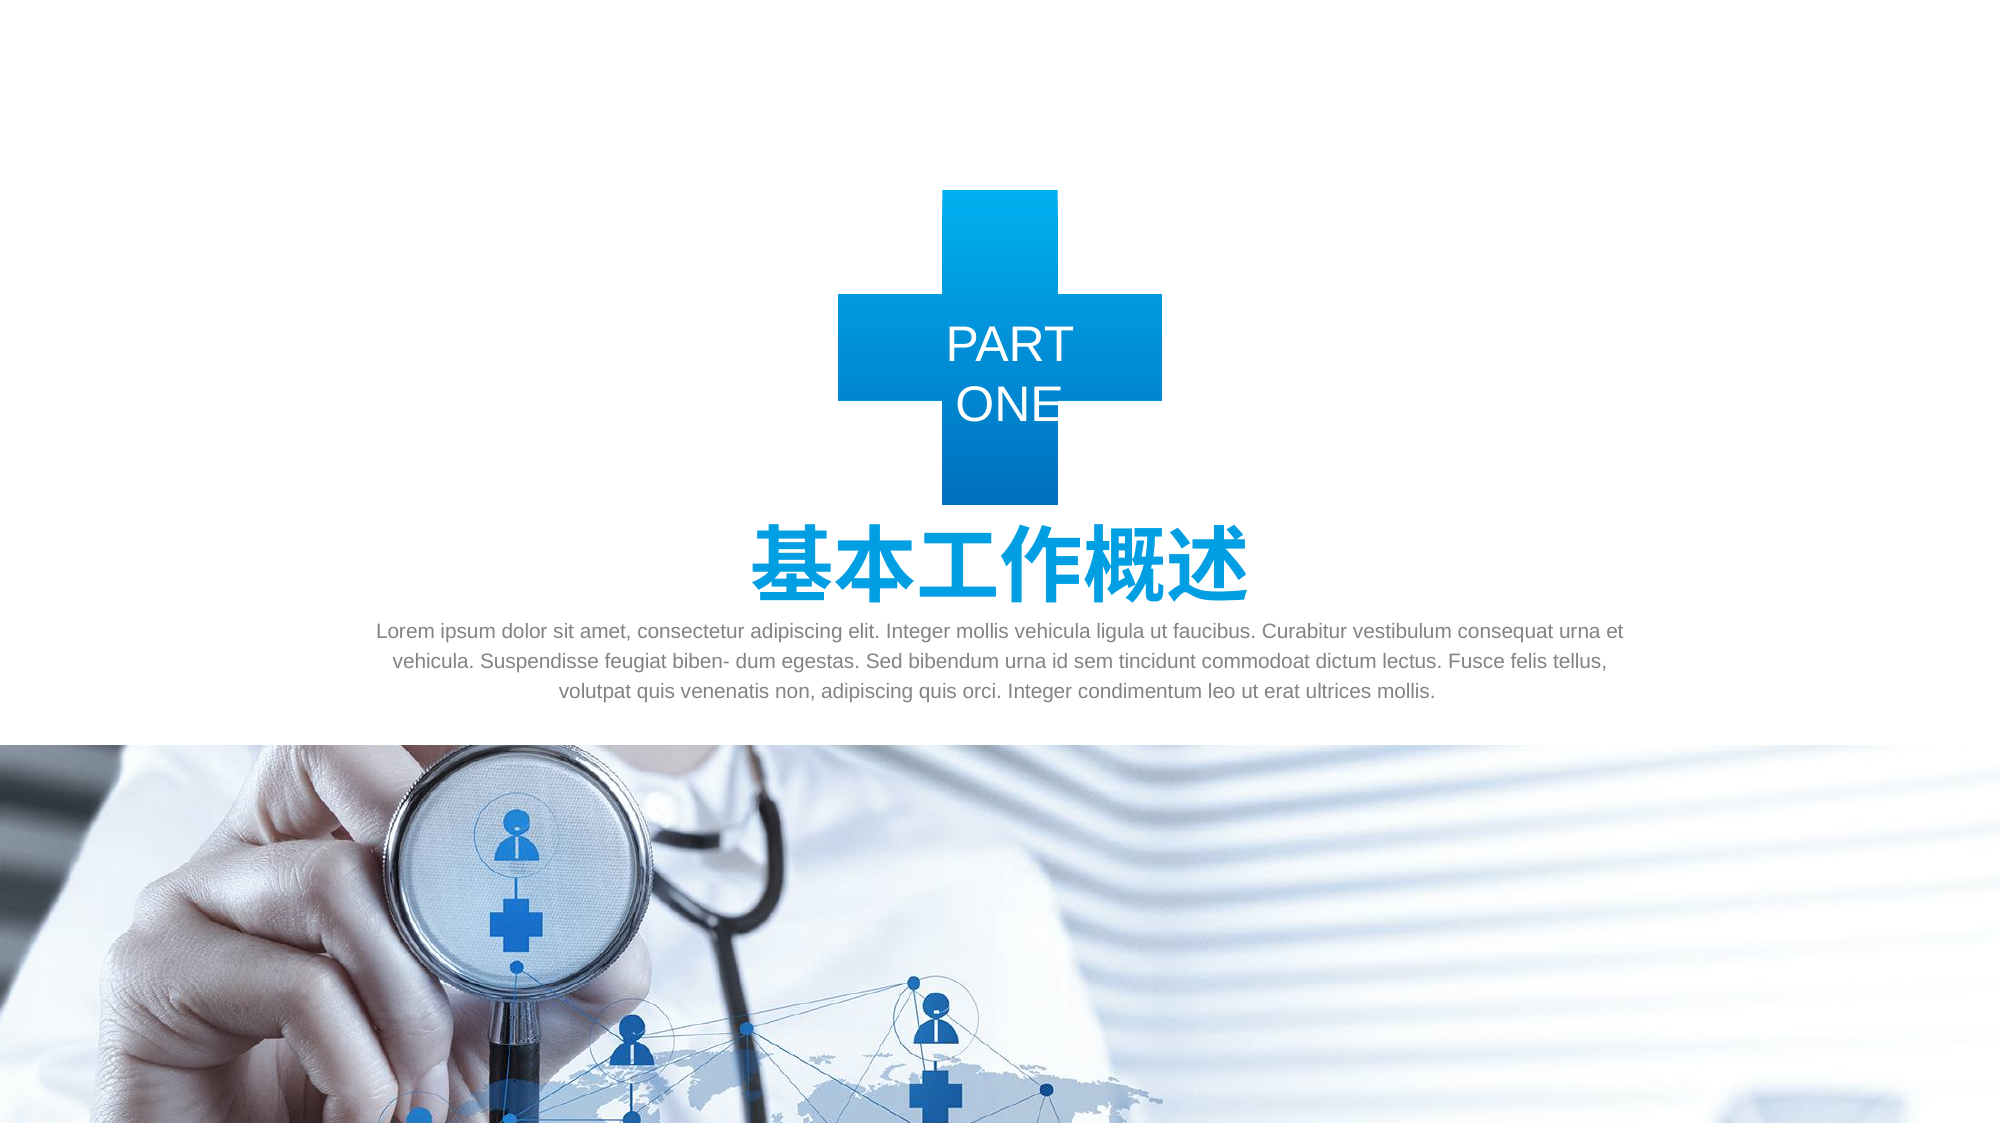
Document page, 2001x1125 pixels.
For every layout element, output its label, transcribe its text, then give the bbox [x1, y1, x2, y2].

picture [0, 745, 2000, 1123]
text_box PART ONE [870, 303, 1149, 391]
text_box Lorem ipsum dolor sit amet, consectetur adipiscing elit. Integer mollis vehicula ligula ut faucibus. Curabitur vestibulum consequat urna et vehicula. Suspendisse feugiat biben- dum egestas. Sed bibendum urna id sem tincidunt commodoat dictum lectus. Fusce felis tellus, volutpat quis venenatis non, adipiscing quis orci. Integer condimentum leo ut erat ultrices mollis. [373, 612, 1627, 703]
text_box 基本工作概述 [622, 504, 1378, 600]
text_box [837, 189, 1163, 504]
